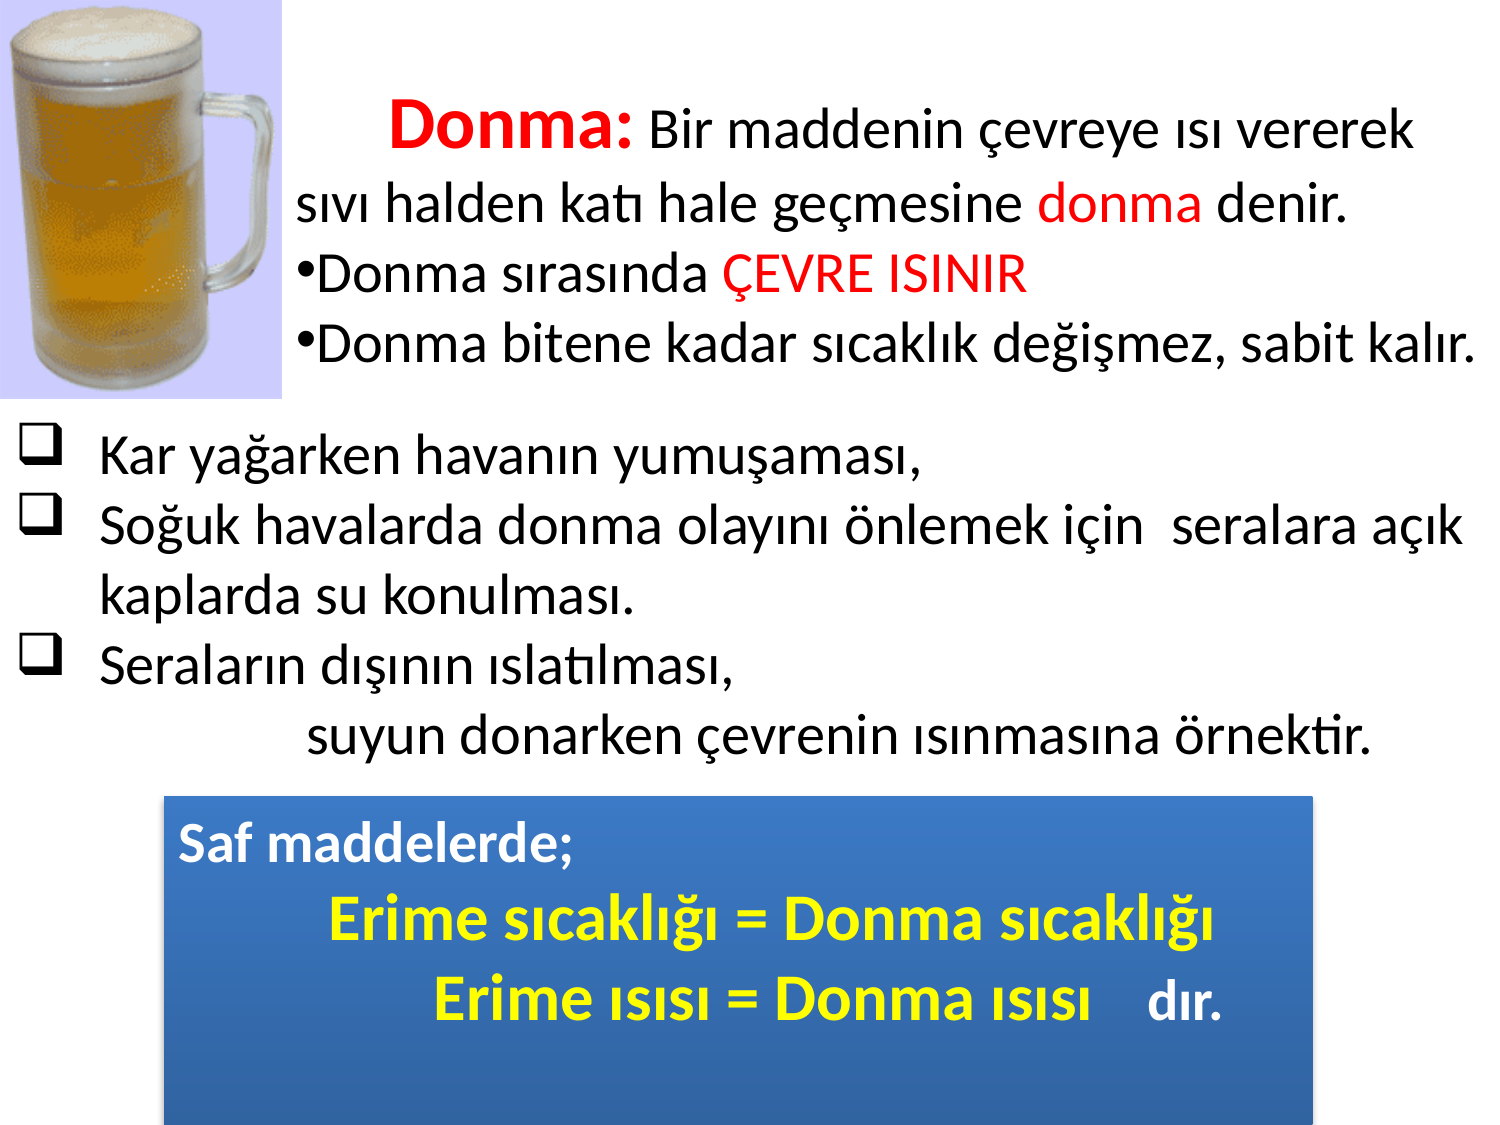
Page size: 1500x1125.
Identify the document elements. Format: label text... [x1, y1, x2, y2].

text_box Saf maddelerde; Erime sıcaklığı = Donma sıcaklığı Erime ısısı = Donma ısısı dır. [164, 796, 1313, 1125]
picture [0, 0, 282, 399]
text_box Donma: Bir maddenin çevreye ısı vererek sıvı halden katı hale geçmesine donma denir. Donma sırasında ÇEVRE ISINIR Donma bitene kadar sıcaklık değişmez, sabit kalır. [285, 66, 1500, 382]
text_box Kar yağarken havanın yumuşaması, Soğuk havalarda donma olayını önlemek için seralara açık kaplarda su konulması. Seraların dışının ıslatılması, suyun donarken çevrenin ısınmasına örnektir. [0, 408, 1500, 774]
